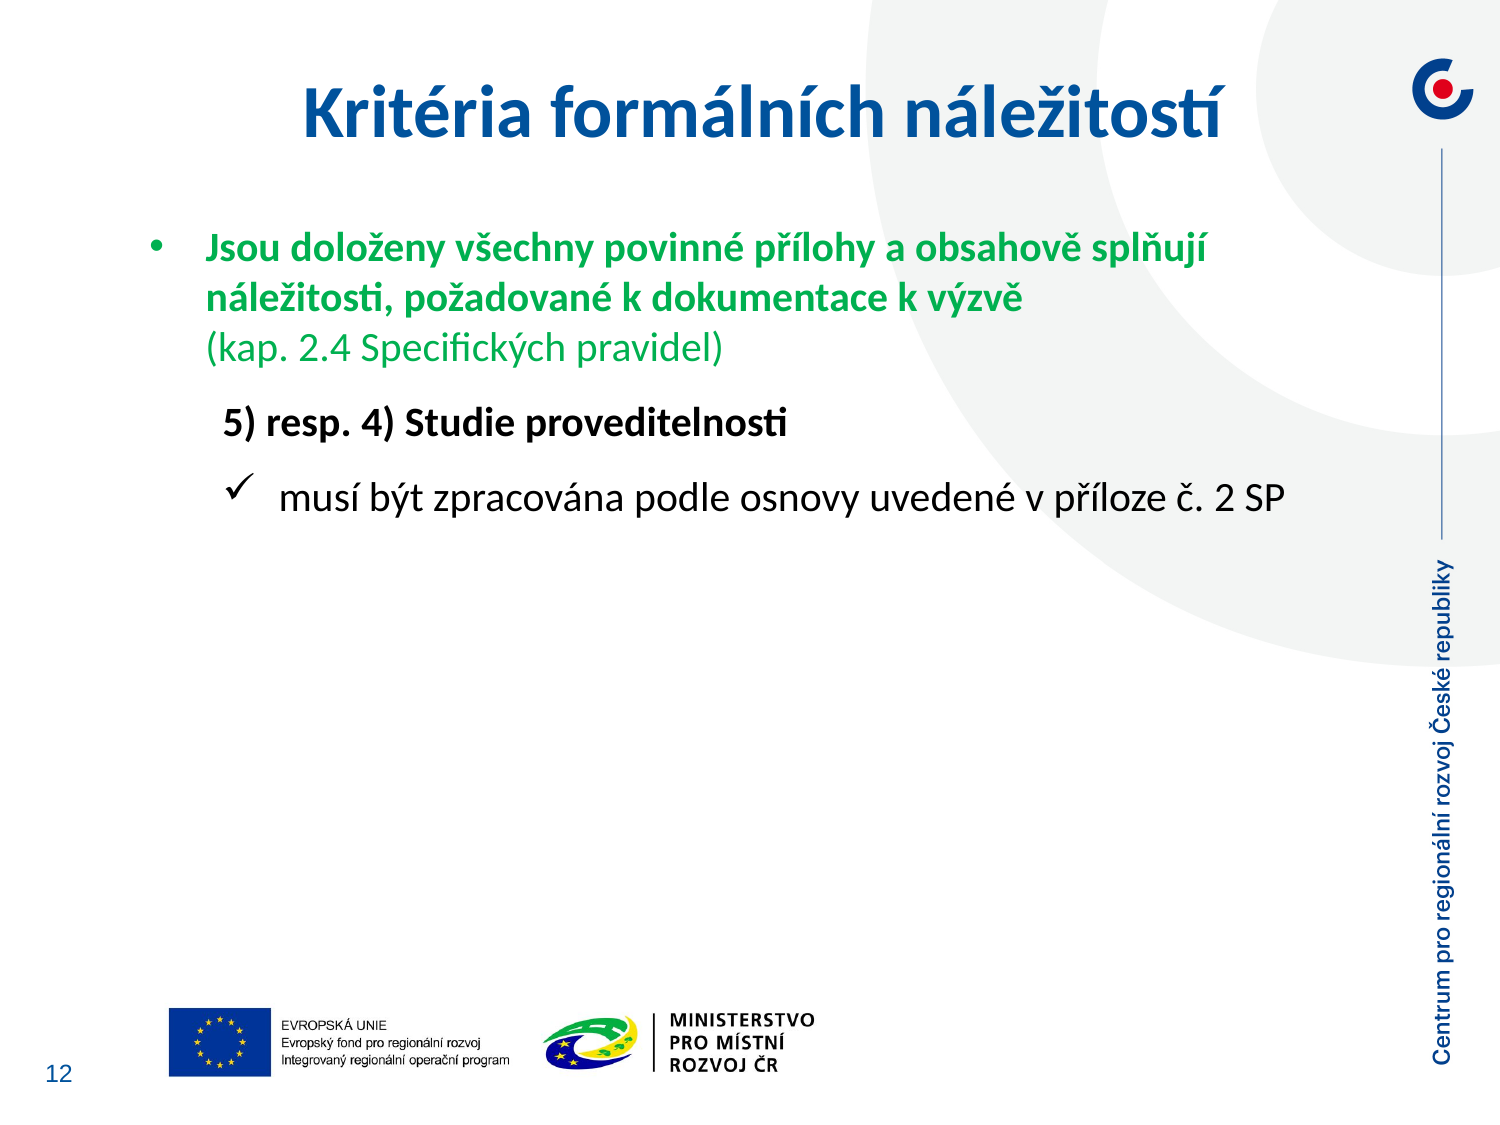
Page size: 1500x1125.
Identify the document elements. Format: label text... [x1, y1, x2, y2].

picture [0, 0, 1500, 1125]
slide_number 12 [30, 1042, 113, 1103]
text_box Jsou doloženy všechny povinné přílohy a obsahově splňují náležitosti, požadované k dokumentace k výzvě (kap. 2.4 Specifických pravidel) 5) resp. 4) Studie proveditelnosti musí být zpracována podle osnovy uvedené v příloze č. 2 SP [90, 212, 1394, 985]
text_box Kritéria formálních náležitostí [185, 55, 1343, 180]
